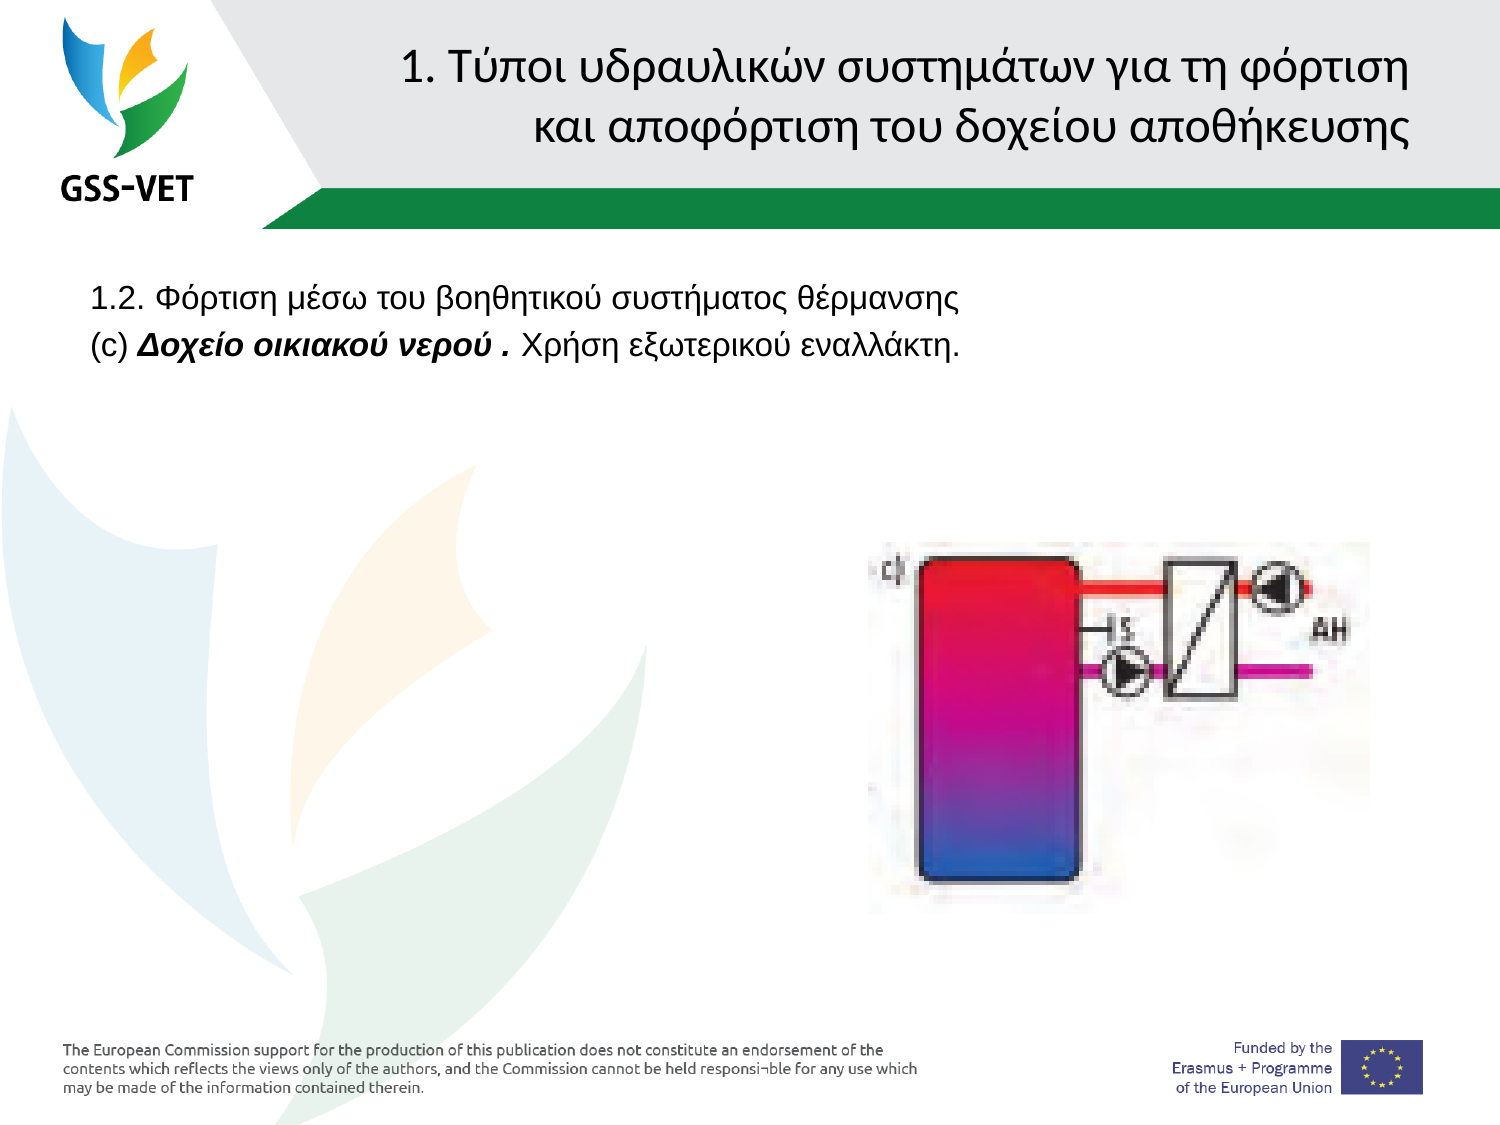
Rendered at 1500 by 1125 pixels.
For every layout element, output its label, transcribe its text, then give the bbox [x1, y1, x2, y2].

title 1. Τύποι υδραυλικών συστημάτων για τη φόρτιση και αποφόρτιση του δοχείου αποθήκευσης [324, 0, 1425, 185]
picture [0, 0, 1500, 1125]
list 1.2. Φόρτιση μέσω του βοηθητικού συστήματος θέρμανσης (c) Δοχείο οικιακού νερού . Χρήση εξωτερικού εναλλάκτη. [75, 268, 1425, 1012]
